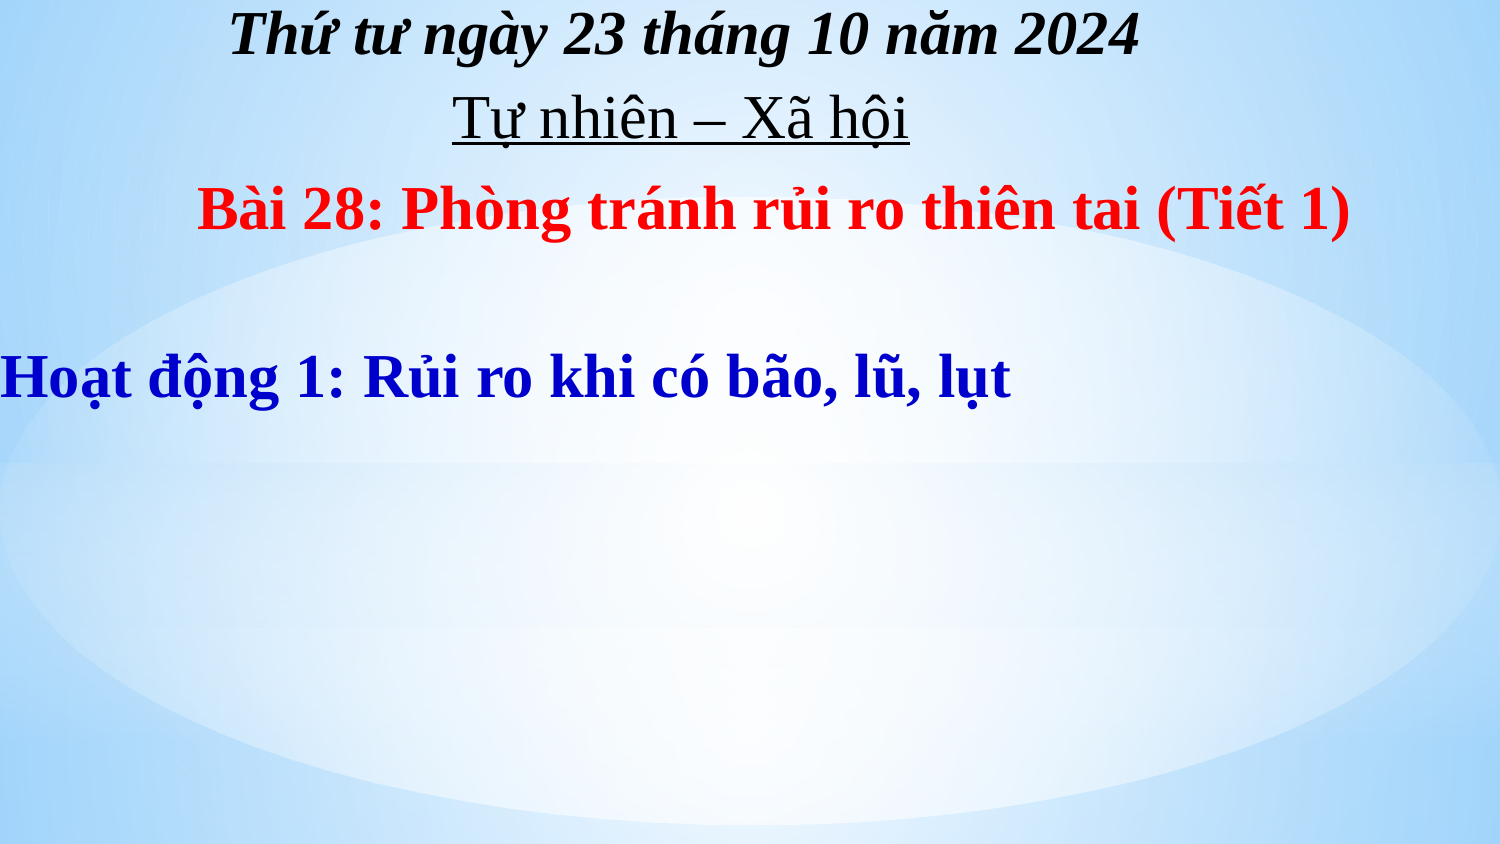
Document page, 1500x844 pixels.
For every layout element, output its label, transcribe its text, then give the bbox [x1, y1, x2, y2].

text_box Bài 28: Phòng tránh rủi ro thiên tai (Tiết 1) [137, 159, 1413, 250]
text_box Hoạt động 1: Rủi ro khi có bão, lũ, lụt [0, 327, 1038, 418]
text_box Thứ tư ngày 23 tháng 10 năm 2024 [212, 0, 1250, 74]
text_box Tự nhiên – Xã hội [162, 68, 1200, 159]
